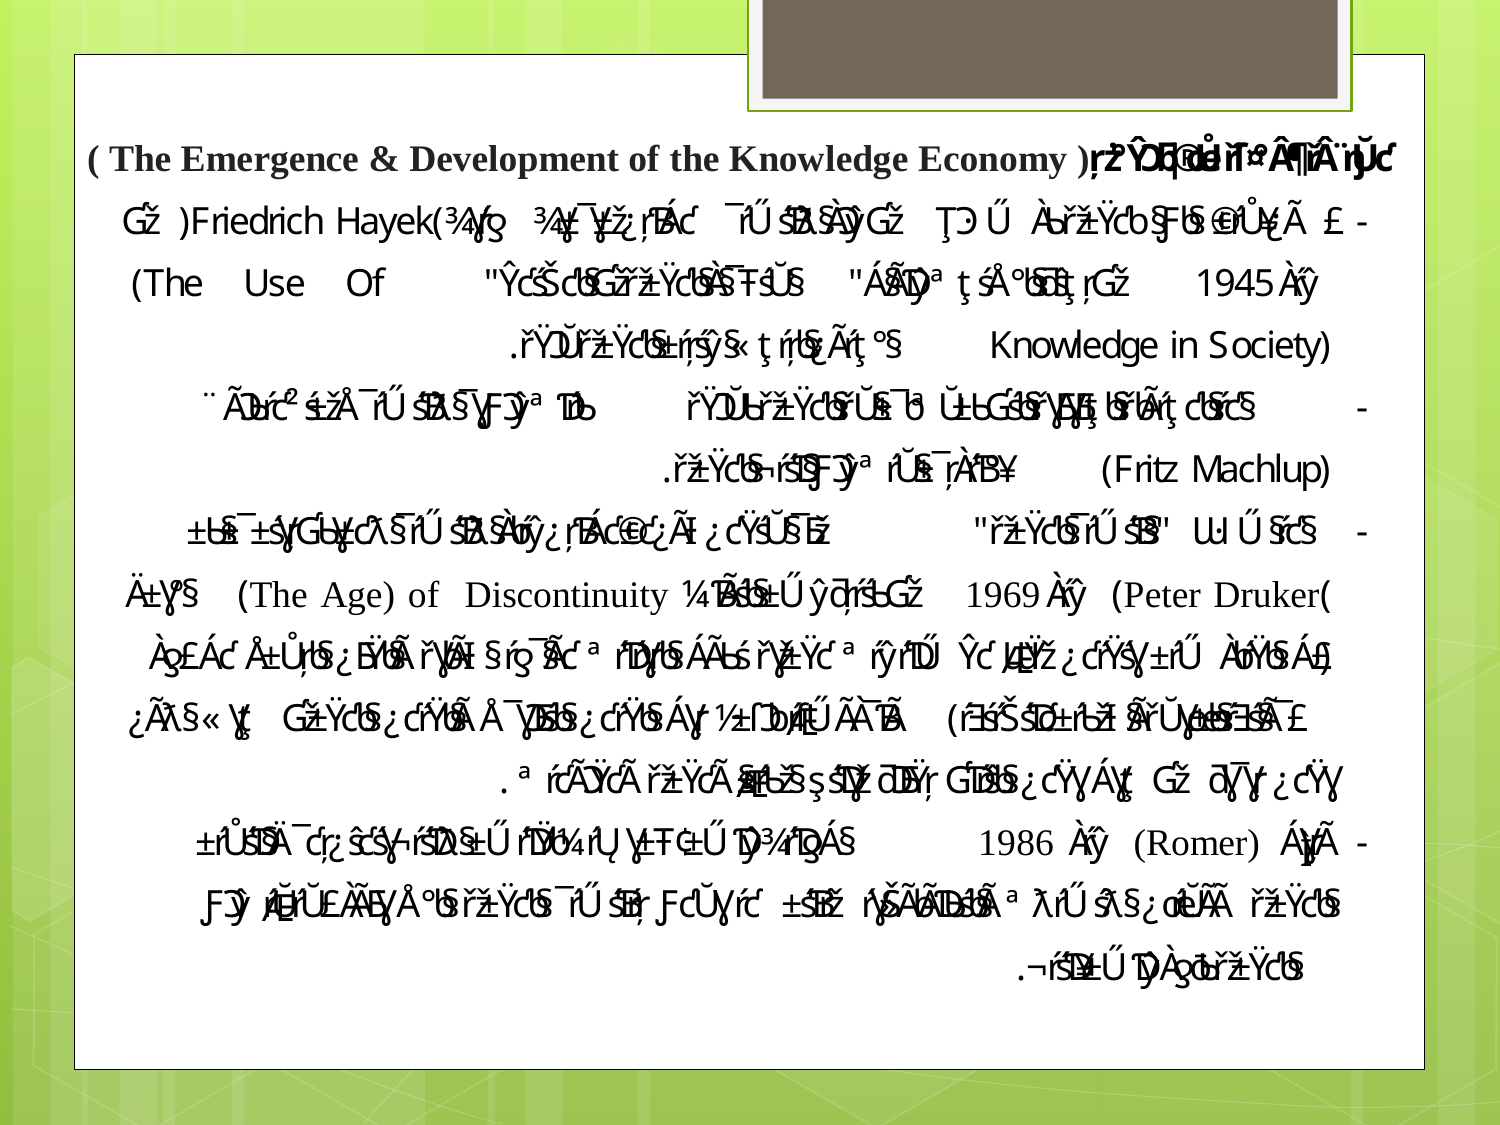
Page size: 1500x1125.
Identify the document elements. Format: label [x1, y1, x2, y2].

picture [74, 127, 1425, 998]
